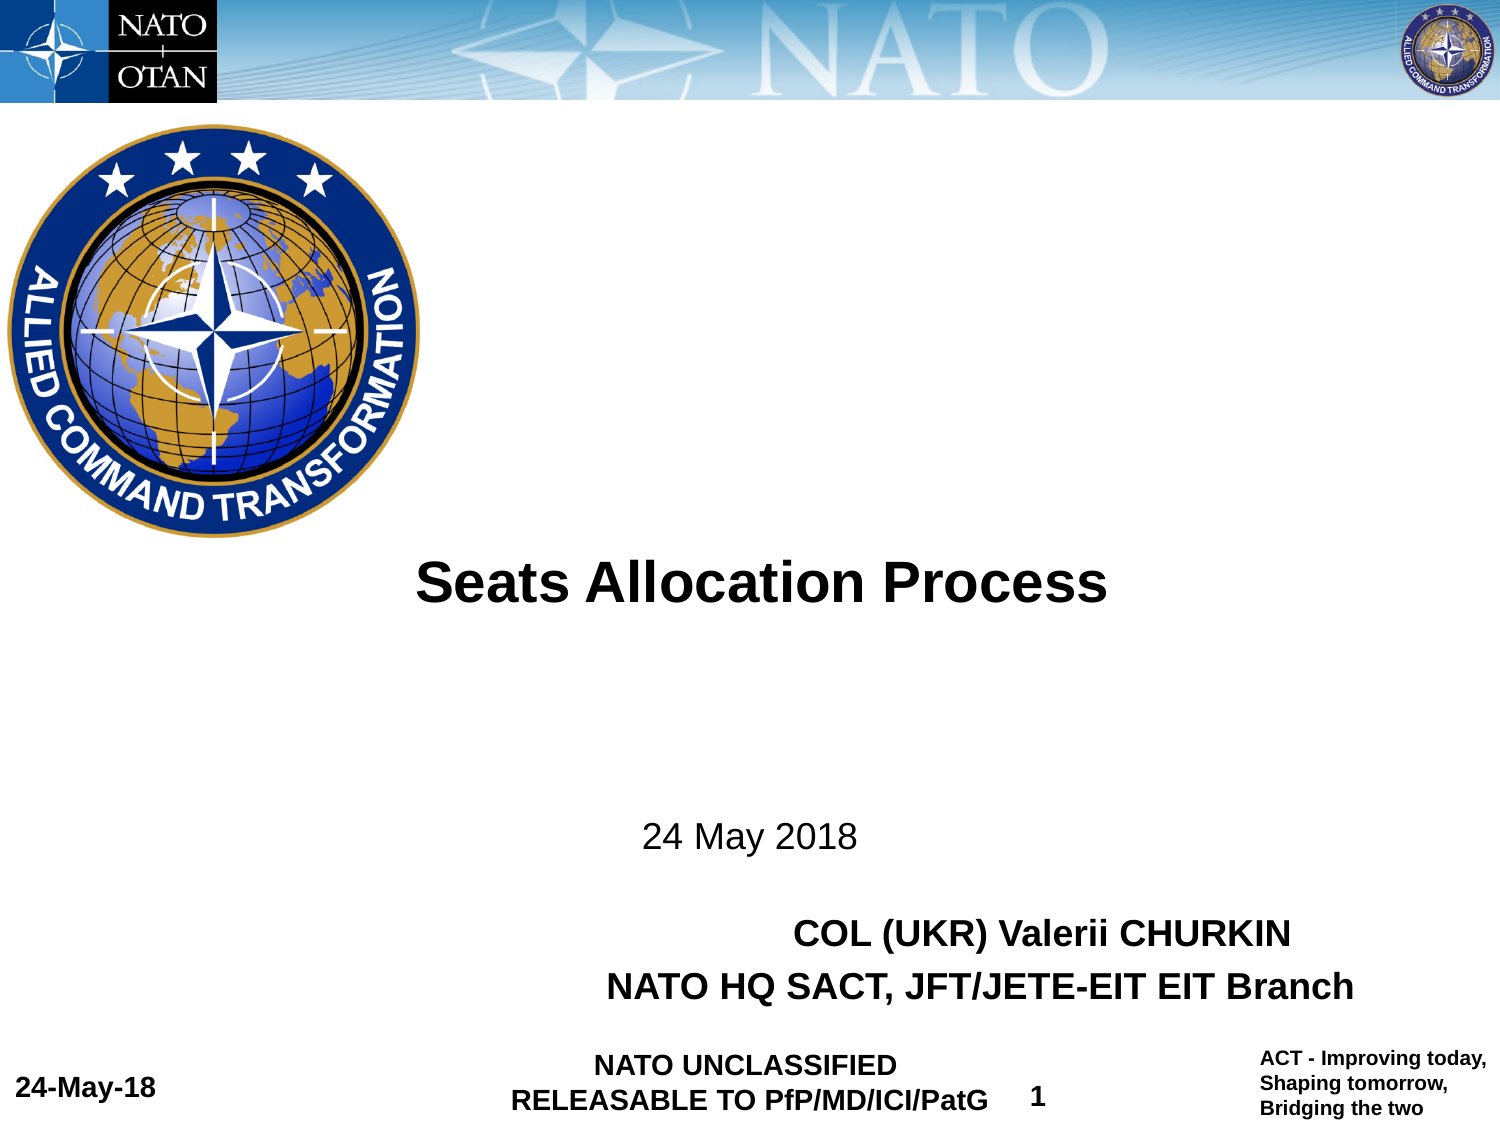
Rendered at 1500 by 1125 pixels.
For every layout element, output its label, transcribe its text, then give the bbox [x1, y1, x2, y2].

text_box Seats Allocation Process [137, 537, 1388, 622]
footer NATO UNCLASSIFIED RELEASABLE TO PfP/MD/ICI/PatG [387, 1037, 1113, 1125]
picture [0, 0, 1500, 103]
picture [7, 124, 421, 538]
text_box COL (UKR) Valerii CHURKIN NATO HQ SACT, JFT/JETE-EIT EIT Branch [591, 902, 1500, 1015]
text_box 24 May 2018 [626, 804, 873, 865]
slide_number 24-May-18 [0, 1046, 363, 1125]
slide_number 1 [987, 1065, 1089, 1125]
